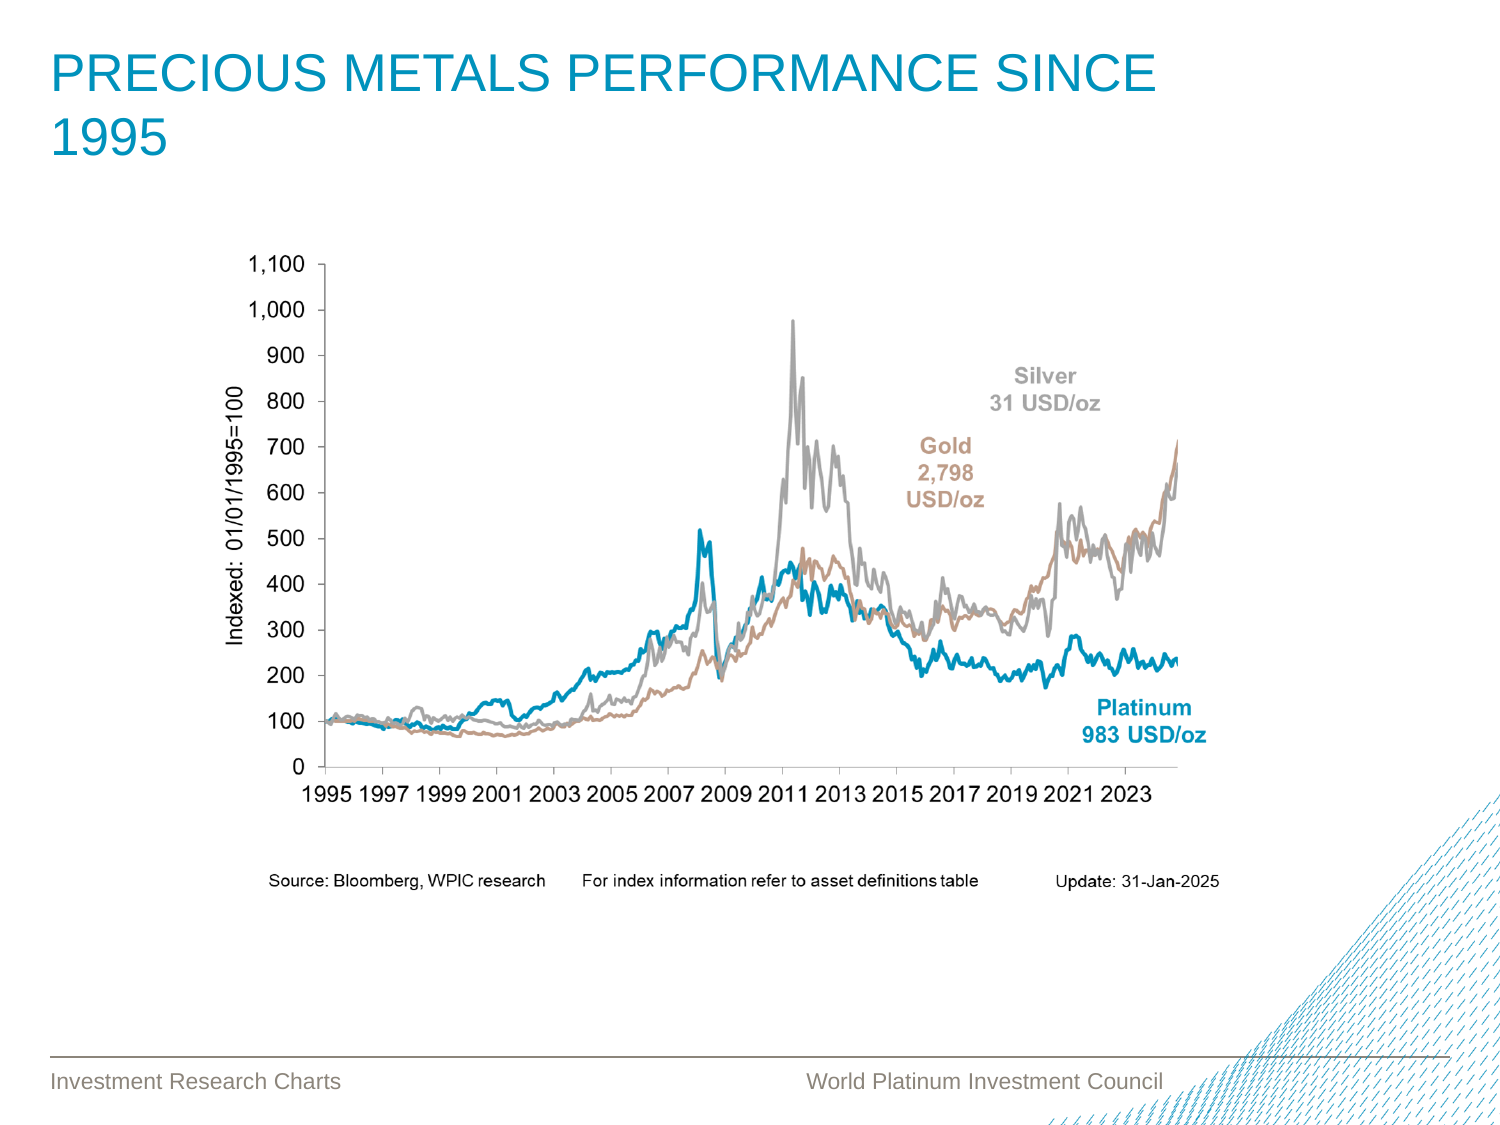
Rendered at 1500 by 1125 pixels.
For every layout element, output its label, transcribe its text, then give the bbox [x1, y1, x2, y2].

title Precious metals performance since 1995 [50, 38, 1270, 202]
footer Investment Research Charts [50, 1066, 372, 1106]
picture [218, 215, 1500, 1125]
